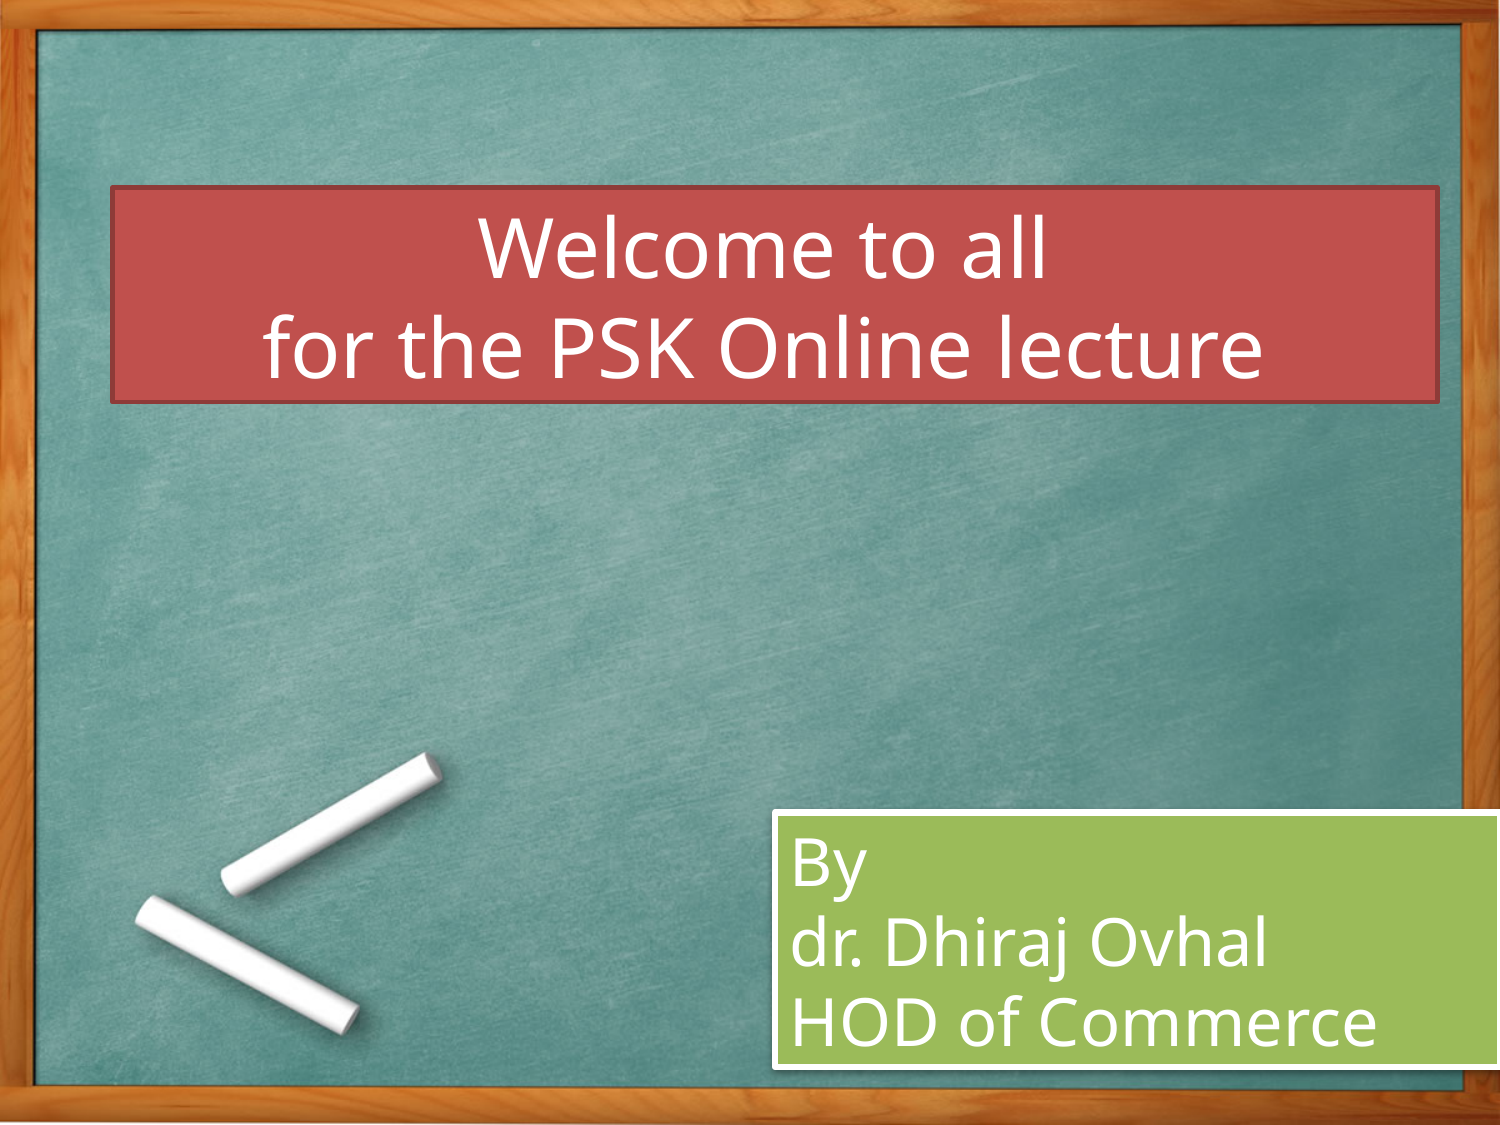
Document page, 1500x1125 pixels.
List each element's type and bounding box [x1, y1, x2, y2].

list [0, 0, 1500, 1125]
